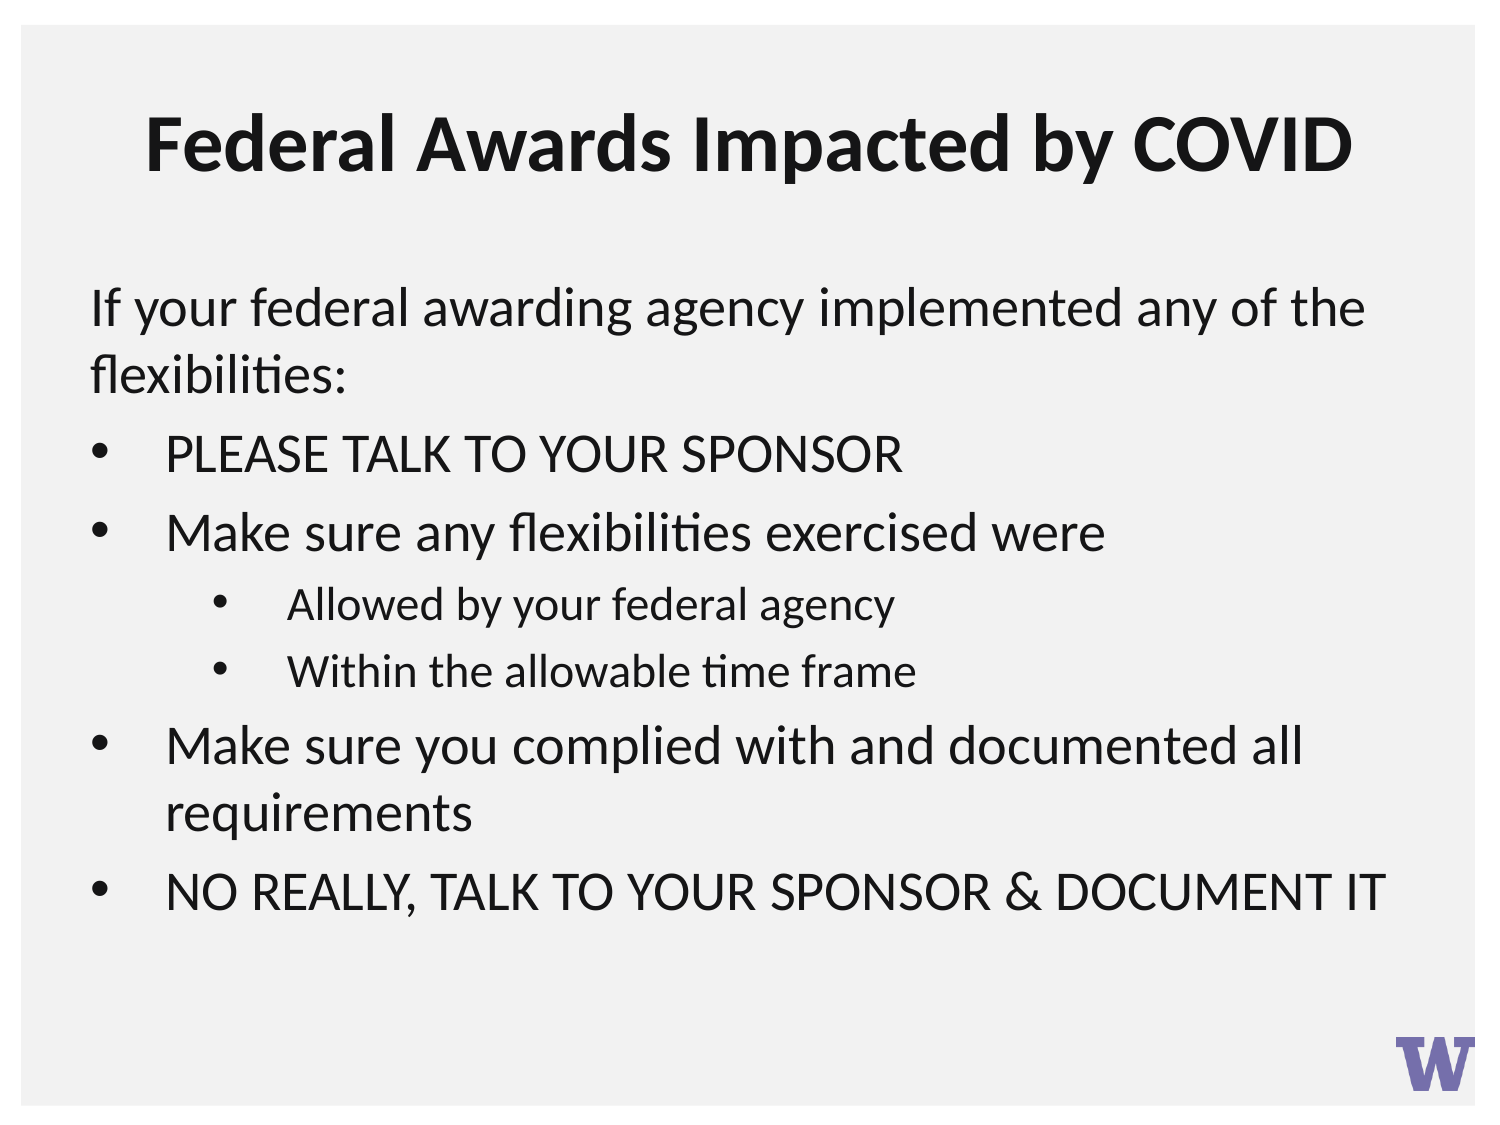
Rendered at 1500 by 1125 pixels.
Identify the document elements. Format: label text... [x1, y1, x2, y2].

list If your federal awarding agency implemented any of the flexibilities: PLEASE TALK TO YOUR SPONSOR Make sure any flexibilities exercised were Allowed by your federal agency Within the allowable time frame Make sure you complied with and documented all requirements NO REALLY, TALK TO YOUR SPONSOR & DOCUMENT IT [75, 262, 1425, 1005]
title Federal Awards Impacted by COVID [75, 45, 1425, 233]
